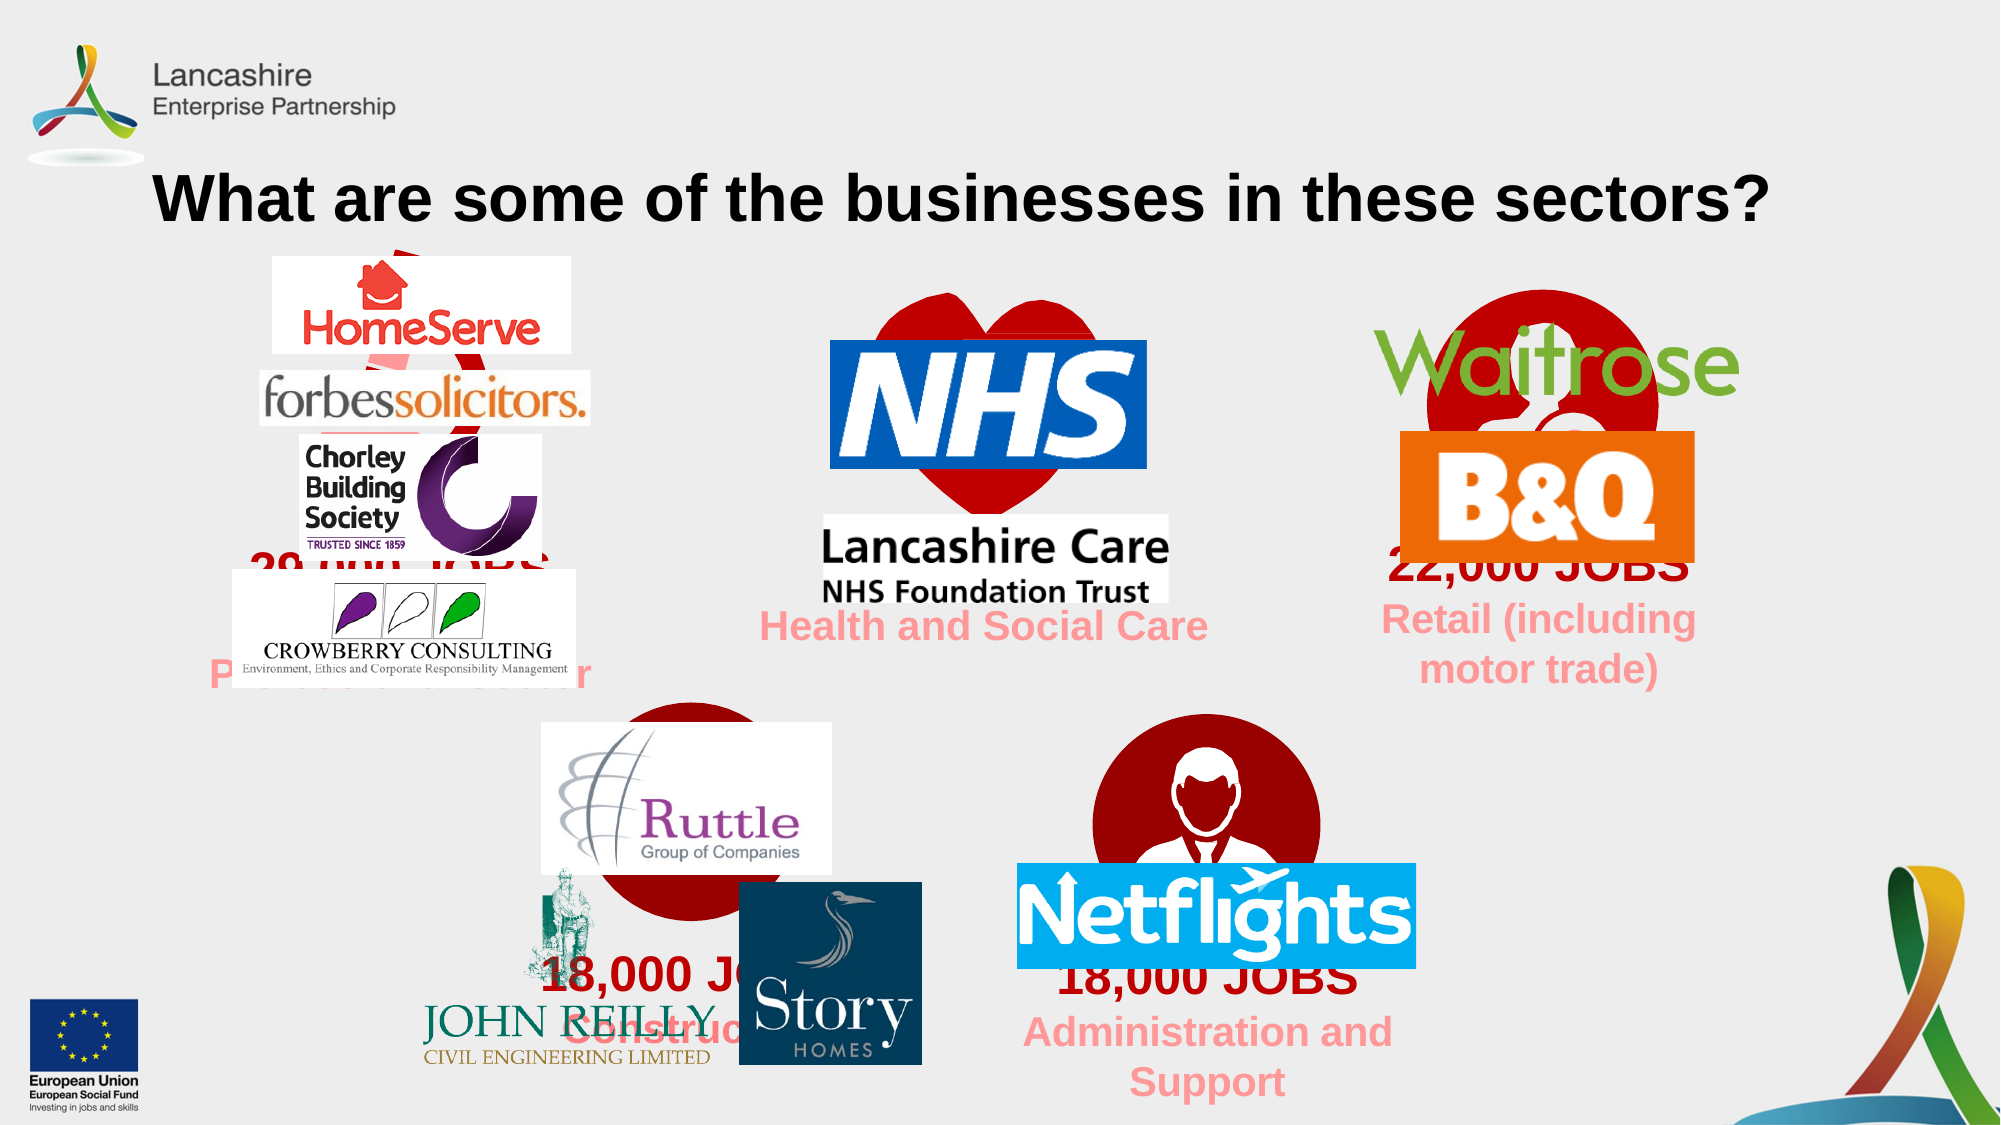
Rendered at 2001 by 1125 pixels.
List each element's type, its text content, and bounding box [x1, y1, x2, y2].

picture [0, 0, 2001, 1125]
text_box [158, 249, 1743, 1107]
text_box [232, 256, 1747, 1096]
title What are some of the businesses in these sectors? [137, 123, 1863, 278]
